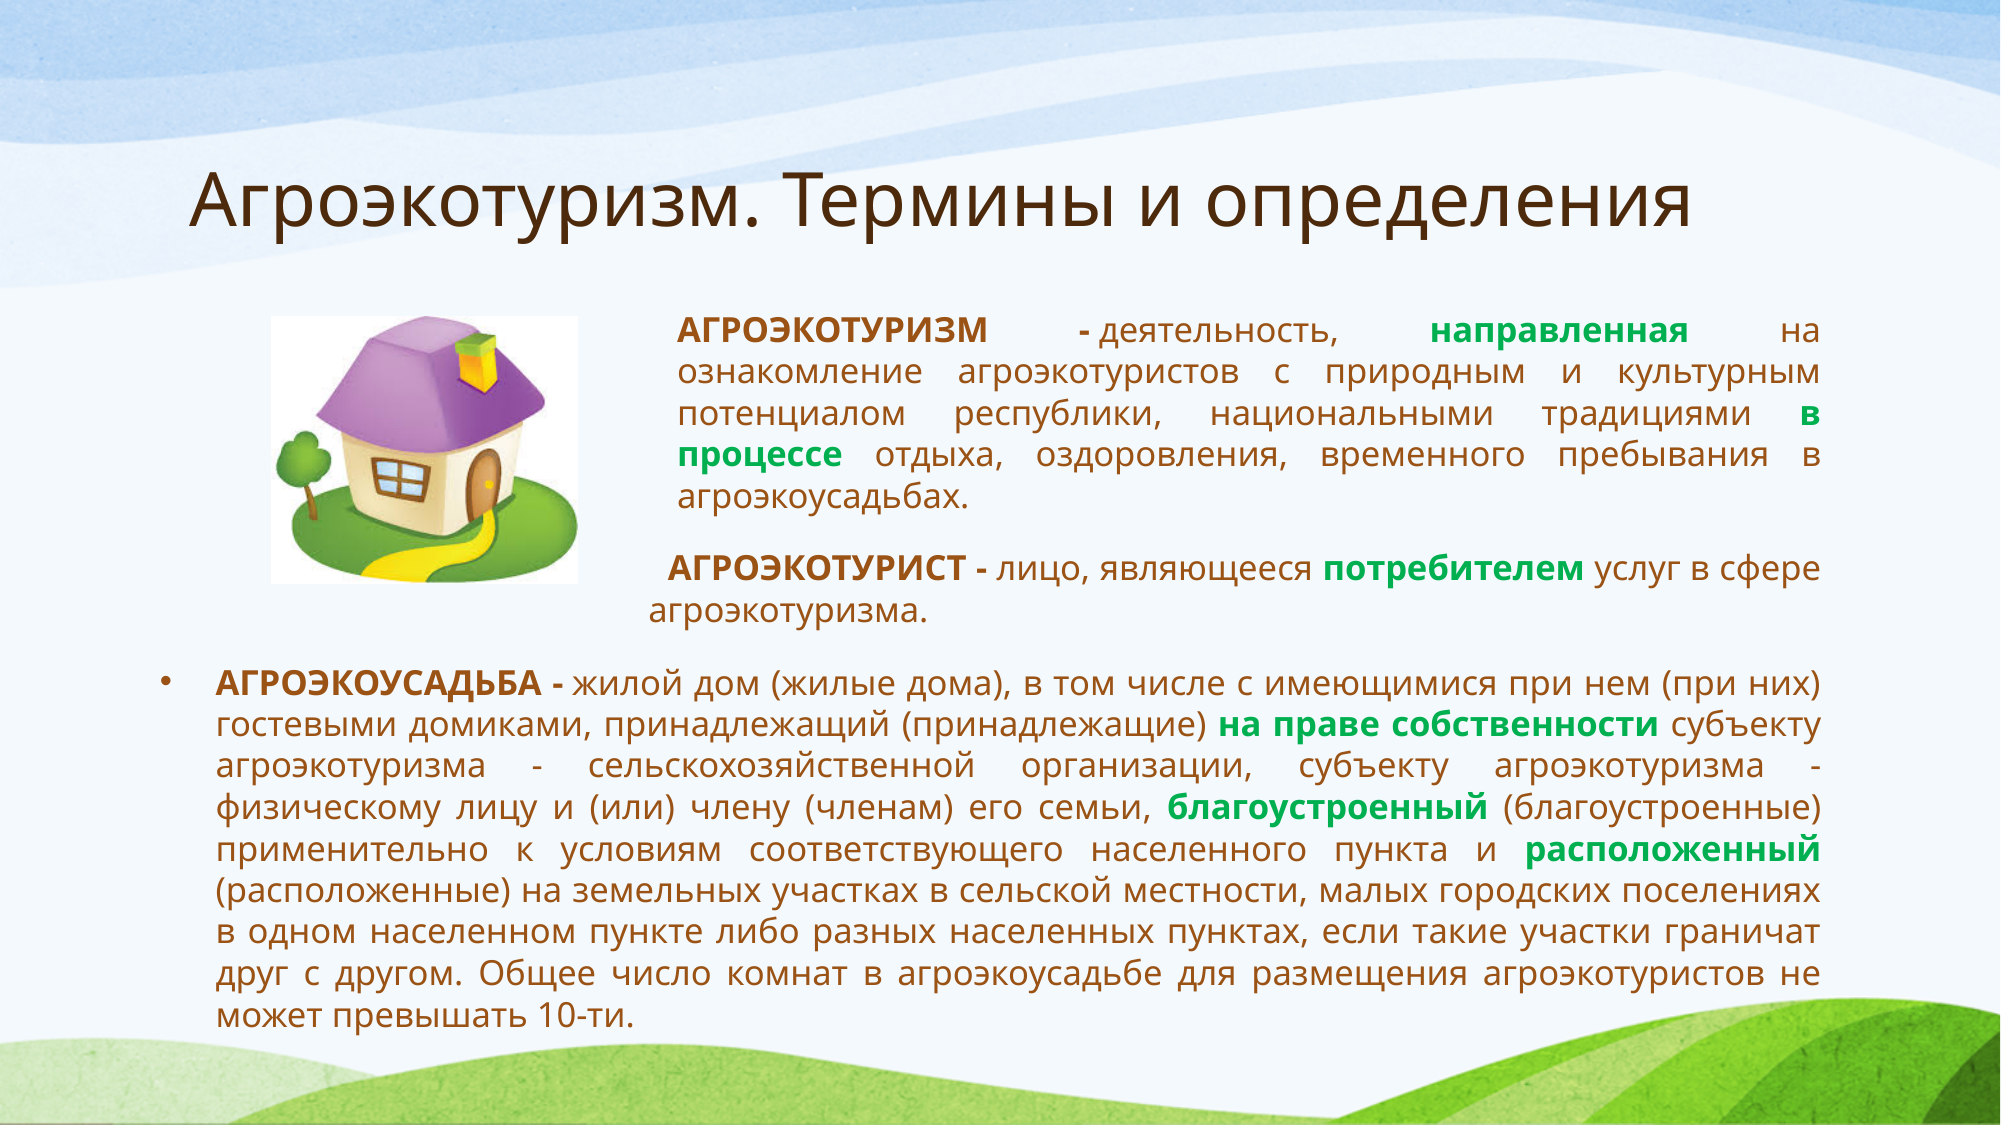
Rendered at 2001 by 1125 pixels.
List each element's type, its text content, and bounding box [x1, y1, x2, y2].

picture [0, 0, 2001, 1125]
list АГРОЭКОТУРИЗМ - деятельность, направленная на ознакомление агроэкотуристов с природным и культурным потенциалом республики, национальными традициями в процессе отдыха, оздоровления, временного пребывания в агроэкоусадьбах. АГРОЭКОТУРИСТ - лицо, являющееся потребителем услуг в сфере агроэкотуризма. АГРОЭКОУСАДЬБА - жилой дом (жилые дома), в том числе с имеющимися при нем (при них) гостевыми домиками, принадлежащий (принадлежащие) на праве собственности субъекту агроэкотуризма - сельскохозяйственной организации, субъекту агроэкотуризма - физическому лицу и (или) члену (членам) его семьи, благоустроенный (благоустроенные) применительно к условиям соответствующего населенного пункта и расположенный (расположенные) на земельных участках в сельской местности, малых городских поселениях в одном населенном пункте либо разных населенных пунктах, если такие участки граничат друг с другом. Общее число комнат в агроэкоусадьбе для размещения агроэкотуристов не может превышать 10-ти. [145, 299, 1837, 1047]
title Агроэкотуризм. Термины и определения [174, 50, 1825, 250]
